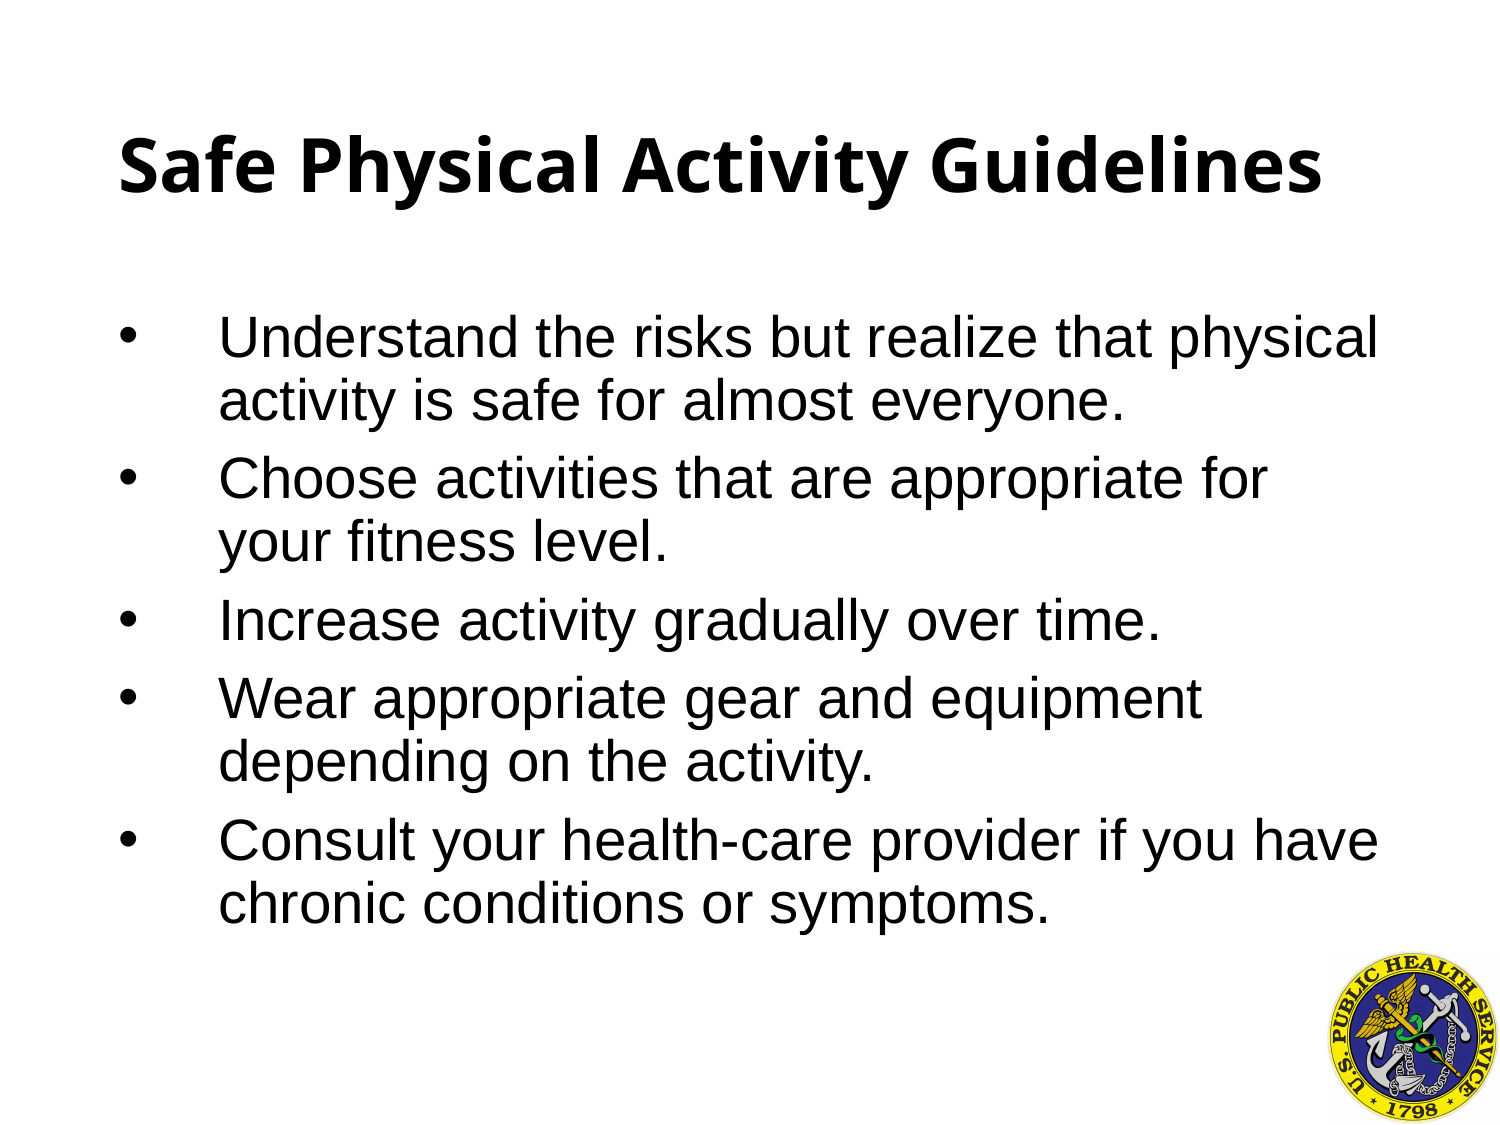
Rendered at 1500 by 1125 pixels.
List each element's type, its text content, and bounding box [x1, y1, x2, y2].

list Understand the risks but realize that physical activity is safe for almost everyone. Choose activities that are appropriate for your fitness level. Increase activity gradually over time. Wear appropriate gear and equipment depending on the activity. Consult your health-care provider if you have chronic conditions or symptoms. [103, 299, 1397, 1014]
picture [1324, 950, 1500, 1125]
title Safe Physical Activity Guidelines [103, 59, 1397, 278]
